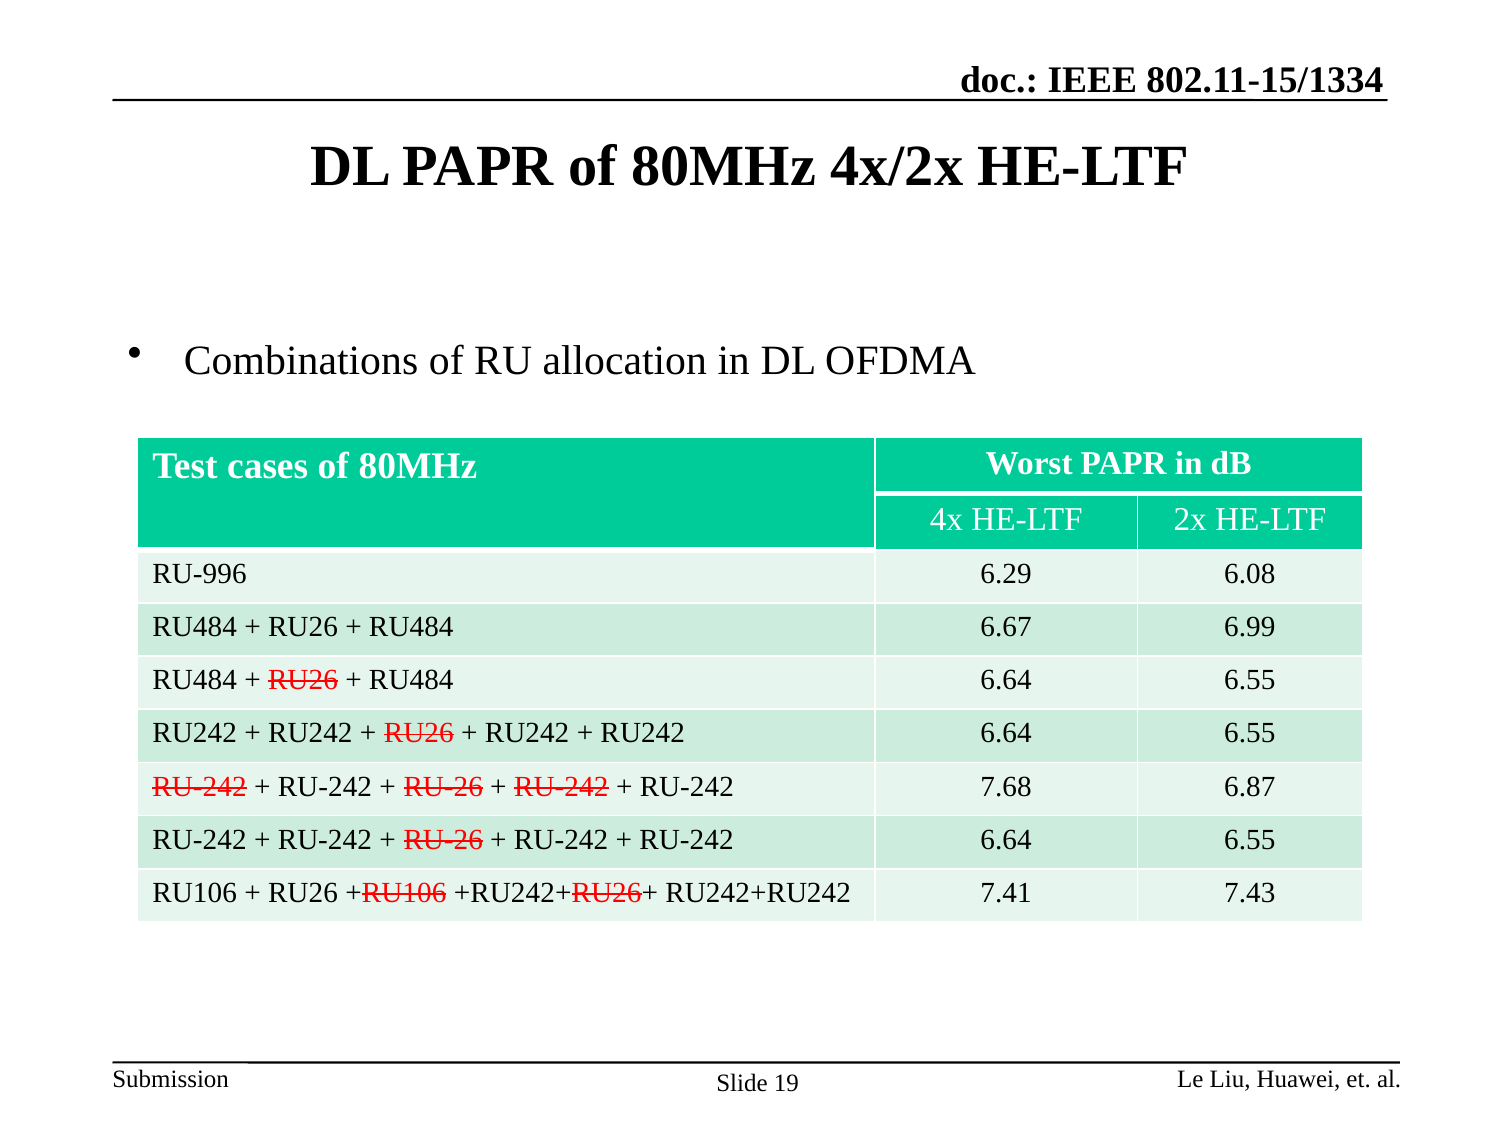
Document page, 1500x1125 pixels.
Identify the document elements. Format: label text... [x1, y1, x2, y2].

table_cell 6.87 [1138, 763, 1362, 815]
table_cell RU106 + RU26 +RU106 +RU242+RU26+ RU242+RU242 [138, 870, 874, 921]
table_cell 2x HE-LTF [1138, 496, 1362, 549]
table_cell RU484 + RU26 + RU484 [138, 657, 874, 708]
table_cell RU-996 [138, 553, 874, 602]
table_cell 6.64 [876, 657, 1137, 708]
table_cell 6.55 [1138, 657, 1362, 708]
slide_number Slide 19 [713, 1066, 802, 1097]
list Combinations of RU allocation in DL OFDMA [112, 324, 1388, 1001]
title DL PAPR of 80MHz 4x/2x HE-LTF [112, 112, 1388, 213]
table_cell 7.43 [1138, 870, 1362, 921]
table_cell 6.29 [876, 551, 1137, 602]
table_cell RU242 + RU242 + RU26 + RU242 + RU242 [138, 710, 874, 762]
table_cell 6.55 [1138, 816, 1362, 868]
footer Le Liu, Huawei, et. al. [1173, 1061, 1402, 1093]
table_cell 6.64 [876, 710, 1137, 762]
table_cell 6.55 [1138, 710, 1362, 762]
table_cell 7.68 [876, 763, 1137, 815]
table_cell 6.64 [876, 816, 1137, 868]
table_cell RU-242 + RU-242 + RU-26 + RU-242 + RU-242 [138, 816, 874, 868]
table_cell 6.08 [1138, 551, 1362, 602]
table_cell RU484 + RU26 + RU484 [138, 604, 874, 655]
table_cell 7.41 [876, 870, 1137, 921]
table_cell 4x HE-LTF [876, 496, 1137, 549]
table_cell 6.67 [876, 604, 1137, 655]
table_cell RU-242 + RU-242 + RU-26 + RU-242 + RU-242 [138, 763, 874, 815]
table_header Worst PAPR in dB [876, 438, 1362, 491]
table_cell 6.99 [1138, 604, 1362, 655]
table_header Test cases of 80MHz [138, 438, 874, 547]
